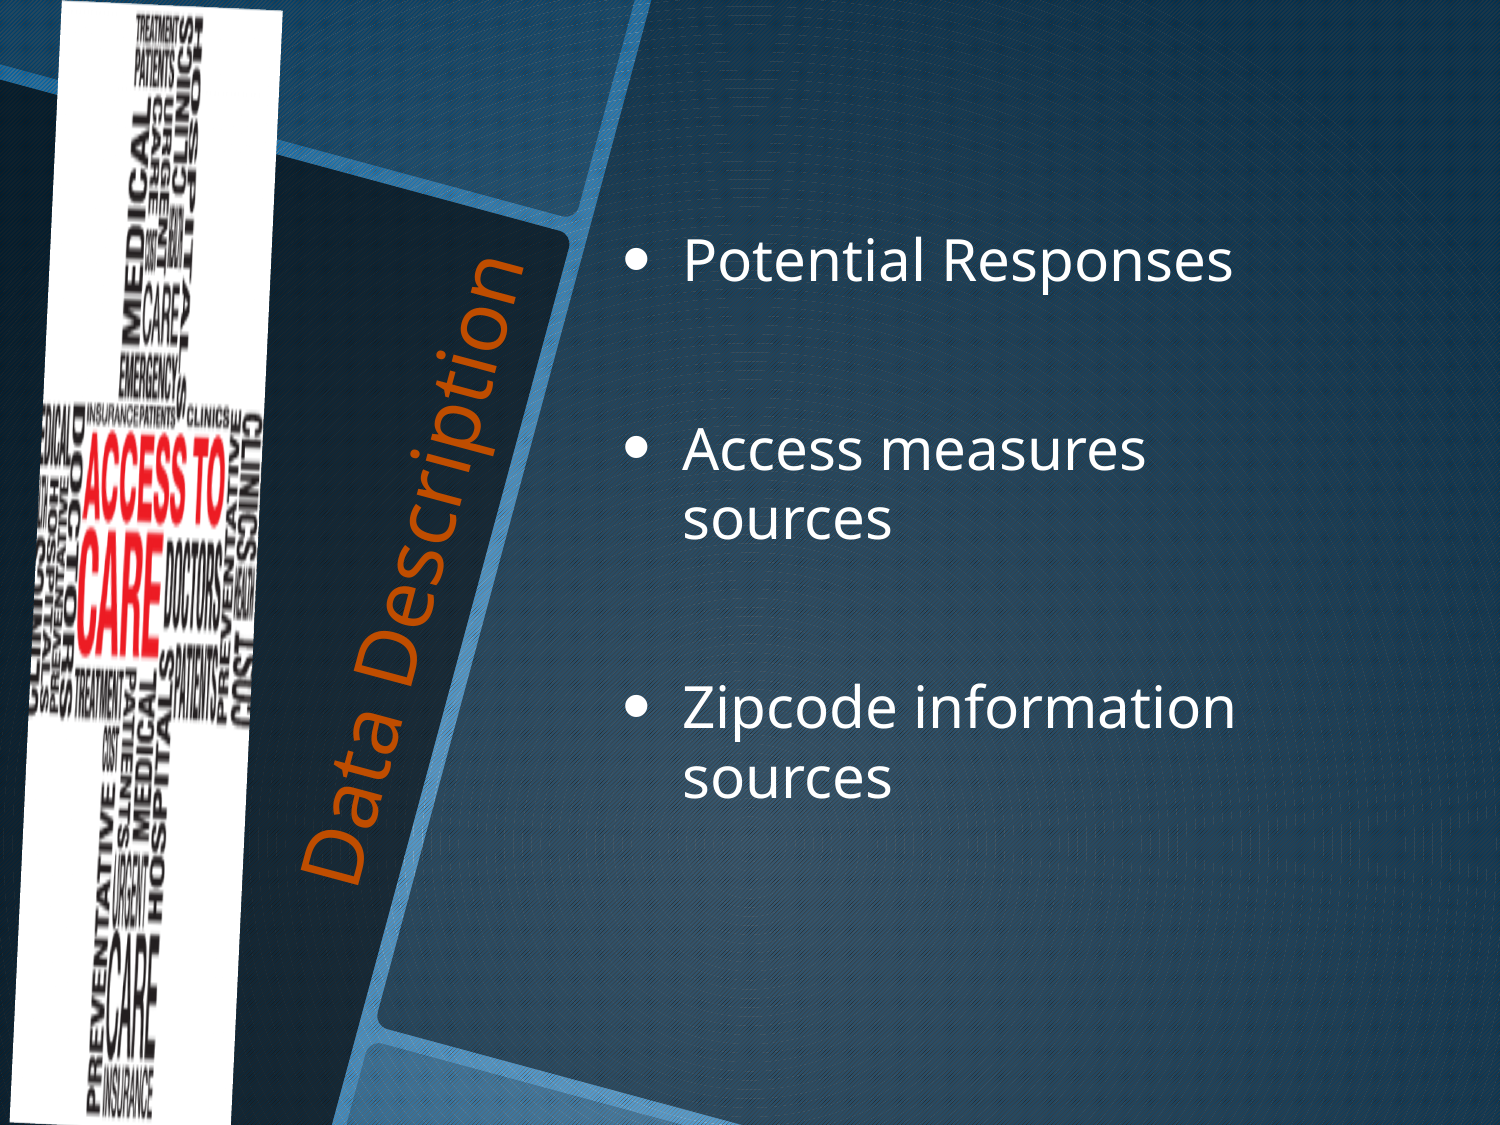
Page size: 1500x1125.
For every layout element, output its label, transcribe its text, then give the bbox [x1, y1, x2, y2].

list Potential Responses Access measures sources Zipcode information sources [607, 100, 1372, 934]
picture [9, 1, 283, 1125]
title Data Description [267, 181, 554, 1056]
